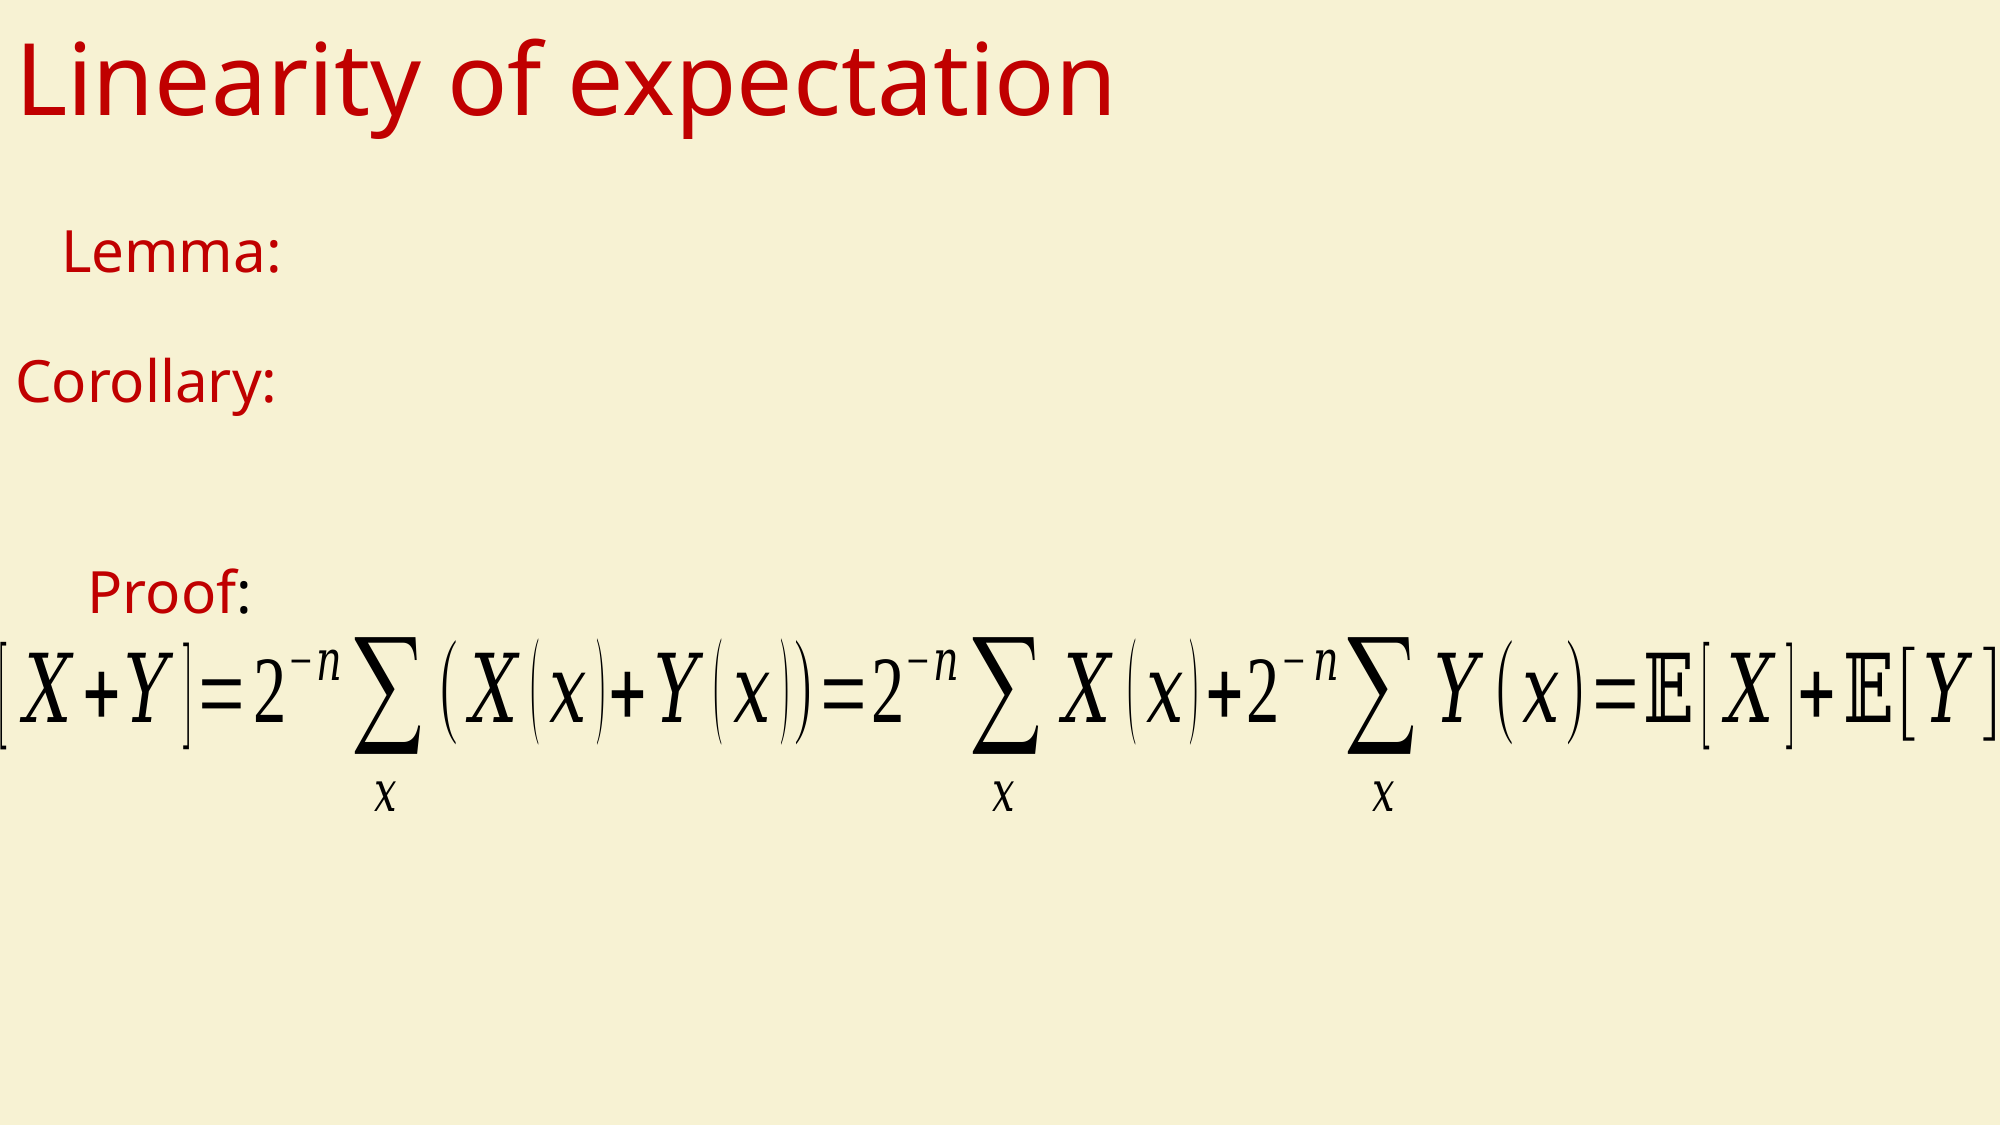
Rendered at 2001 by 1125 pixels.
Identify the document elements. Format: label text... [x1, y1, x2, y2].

text_box Proof: [72, 540, 303, 637]
title Linearity of expectation [0, 0, 2000, 167]
